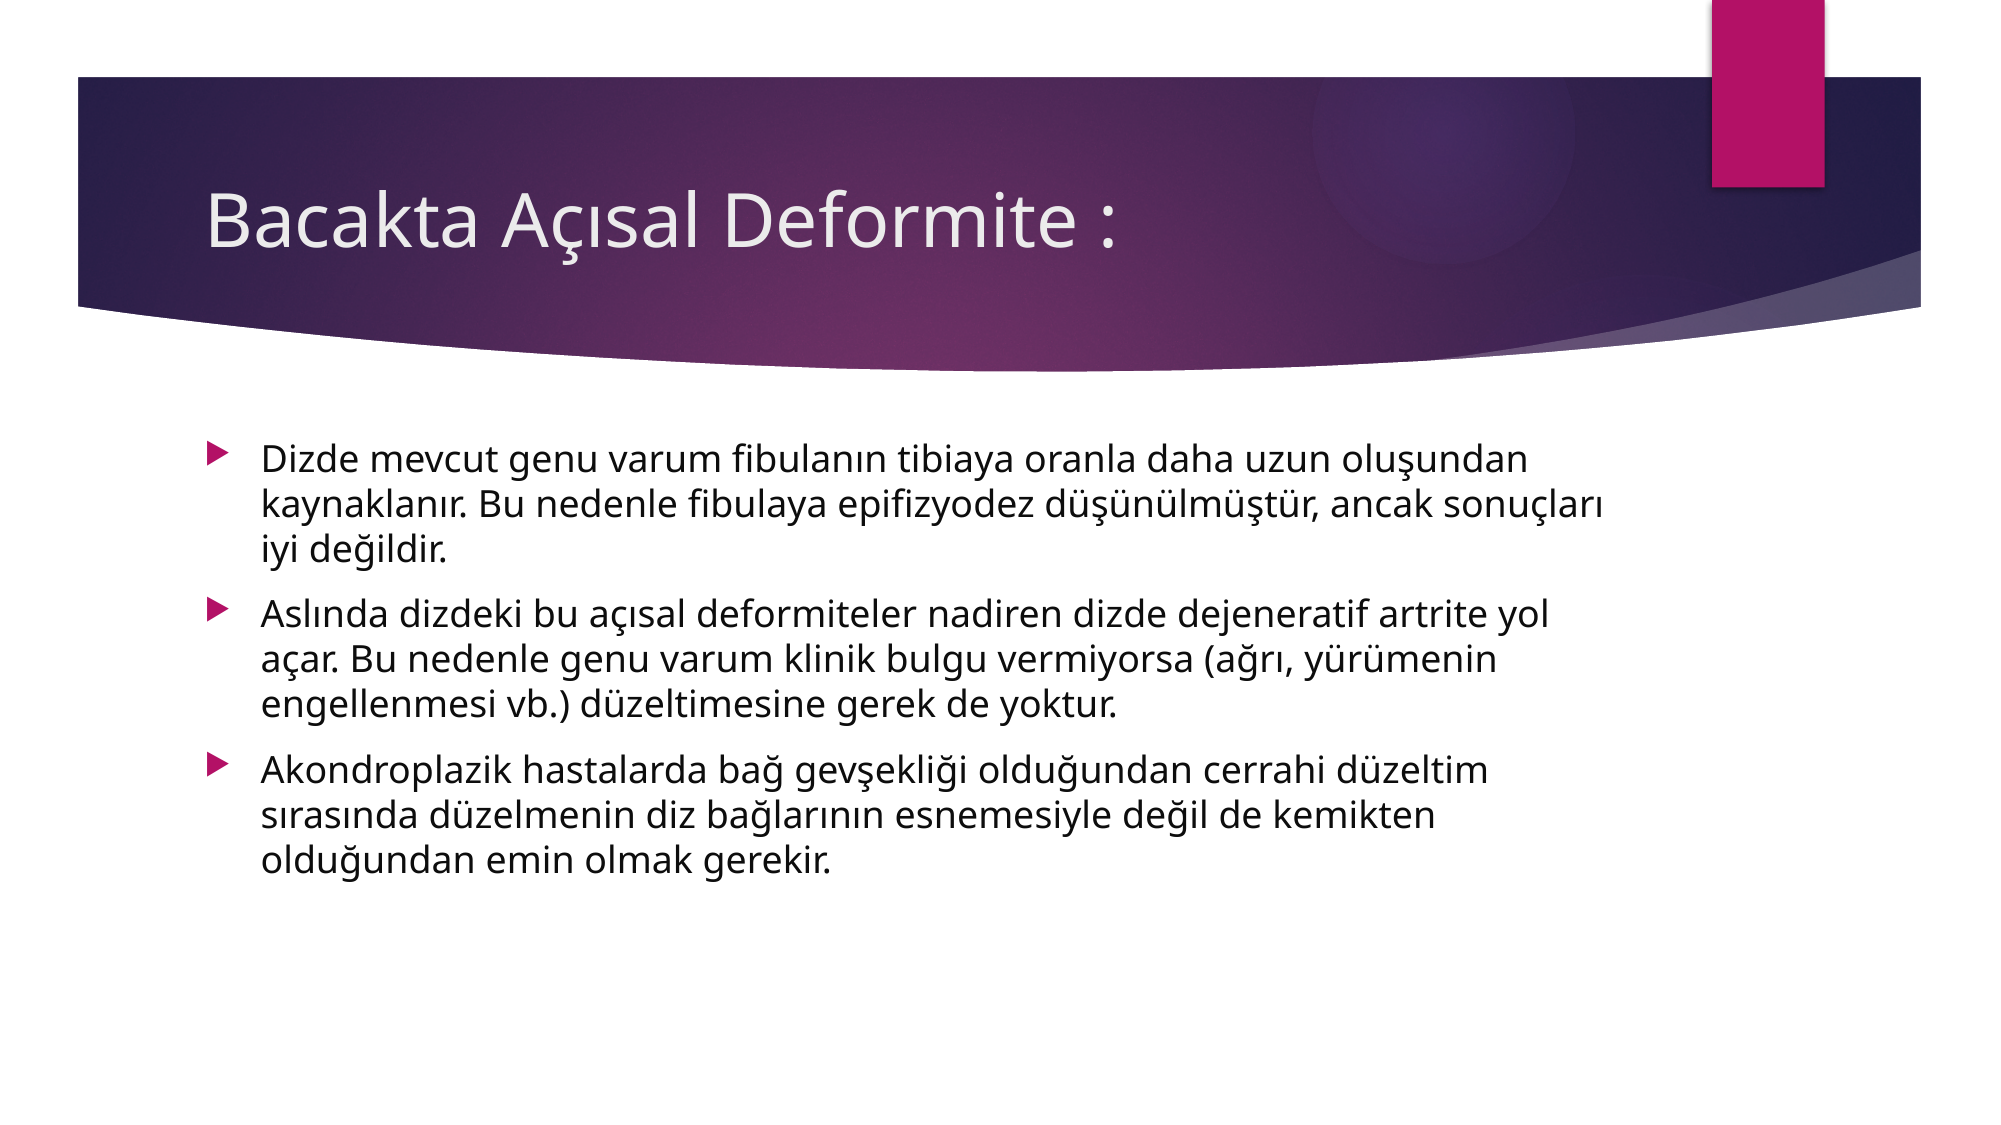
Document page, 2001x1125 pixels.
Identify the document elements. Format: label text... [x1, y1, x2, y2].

list Dizde mevcut genu varum fibulanın tibiaya oranla daha uzun oluşundan kaynaklanır. Bu nedenle fibulaya epifizyodez düşünülmüştür, ancak sonuçları iyi değildir. Aslında dizdeki bu açısal deformiteler nadiren dizde dejeneratif artrite yol açar. Bu nedenle genu varum klinik bulgu vermiyorsa (ağrı, yürümenin engellenmesi vb.) düzeltimesine gerek de yoktur. Akondroplazik hastalarda bağ gevşekliği olduğundan cerrahi düzeltim sırasında düzelmenin diz bağlarının esnemesiyle değil de kemikten olduğundan emin olmak gerekir. [189, 427, 1638, 988]
title Bacakta Açısal Deformite : [189, 159, 1627, 276]
